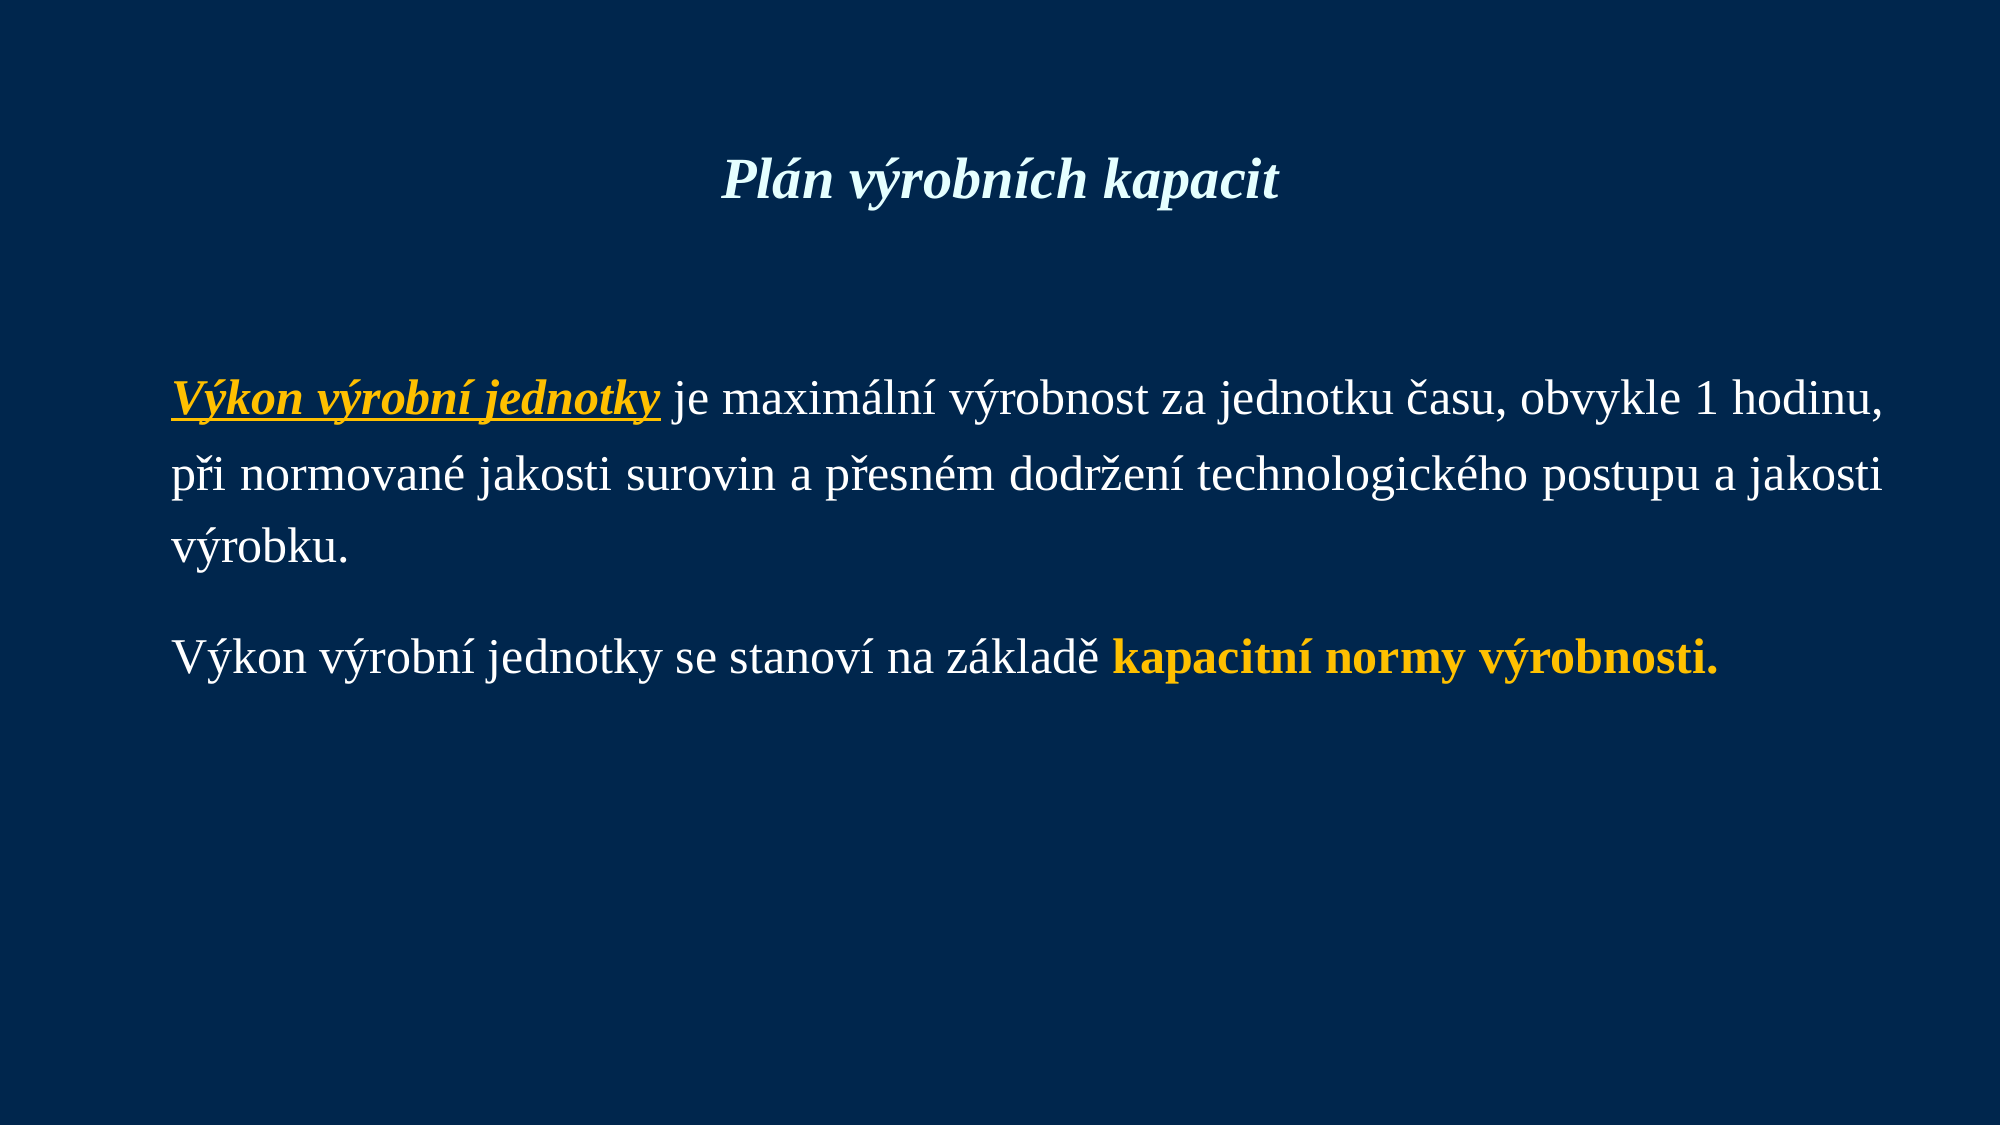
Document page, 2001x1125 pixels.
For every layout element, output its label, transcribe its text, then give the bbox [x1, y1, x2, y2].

title Plán výrobních kapacit [99, 62, 1901, 288]
list Výkon výrobní jednotky je maximální výrobnost za jednotku času, obvykle 1 hodinu, při normované jakosti surovin a přesném dodržení technologického postupu a jakosti výrobku. Výkon výrobní jednotky se stanoví na základě kapacitní normy výrobnosti. [99, 324, 1901, 1001]
